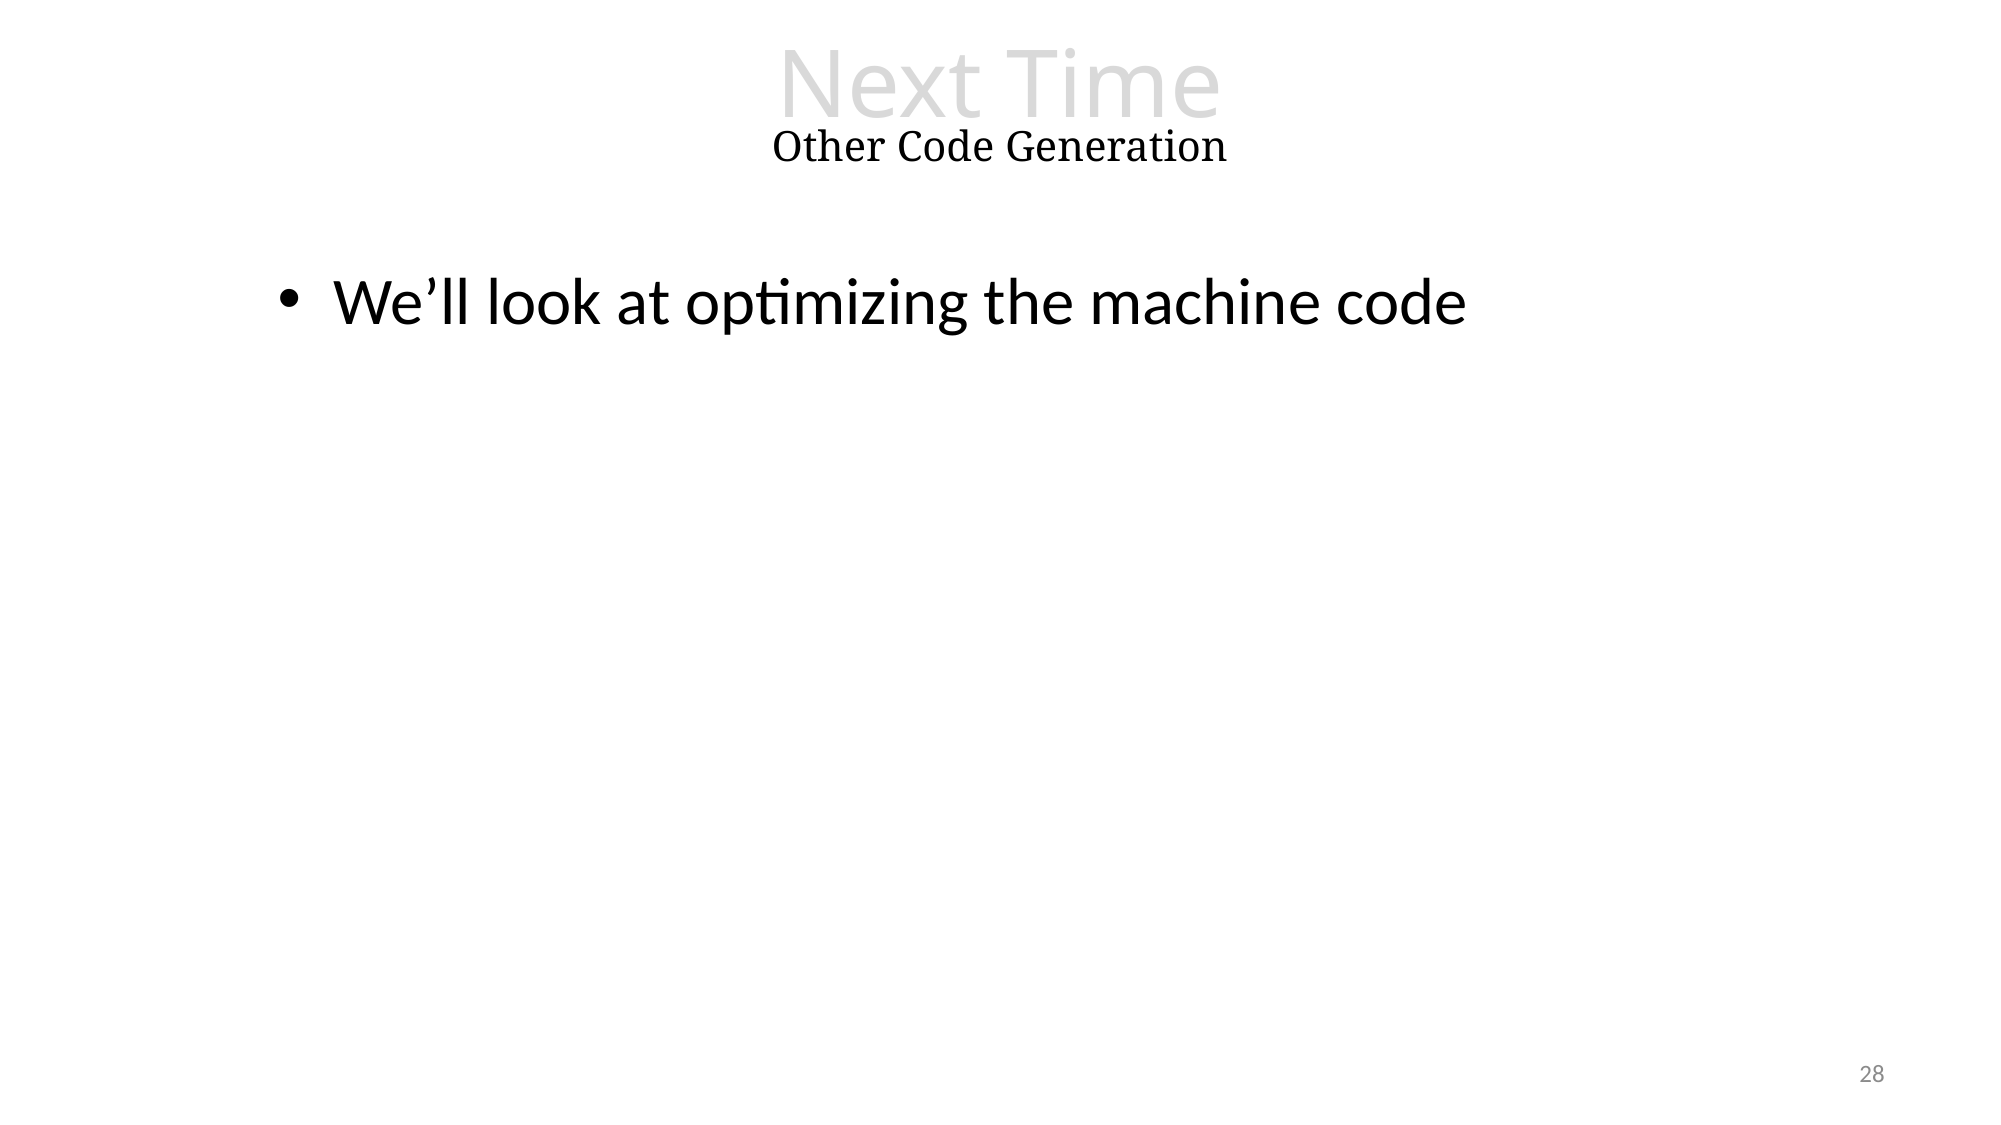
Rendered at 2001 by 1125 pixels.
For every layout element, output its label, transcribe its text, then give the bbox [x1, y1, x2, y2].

list We’ll look at optimizing the machine code [262, 249, 1725, 1086]
text_box Next Time Other Code Generation [353, 3, 1647, 221]
slide_number 28 [1433, 1042, 1900, 1103]
